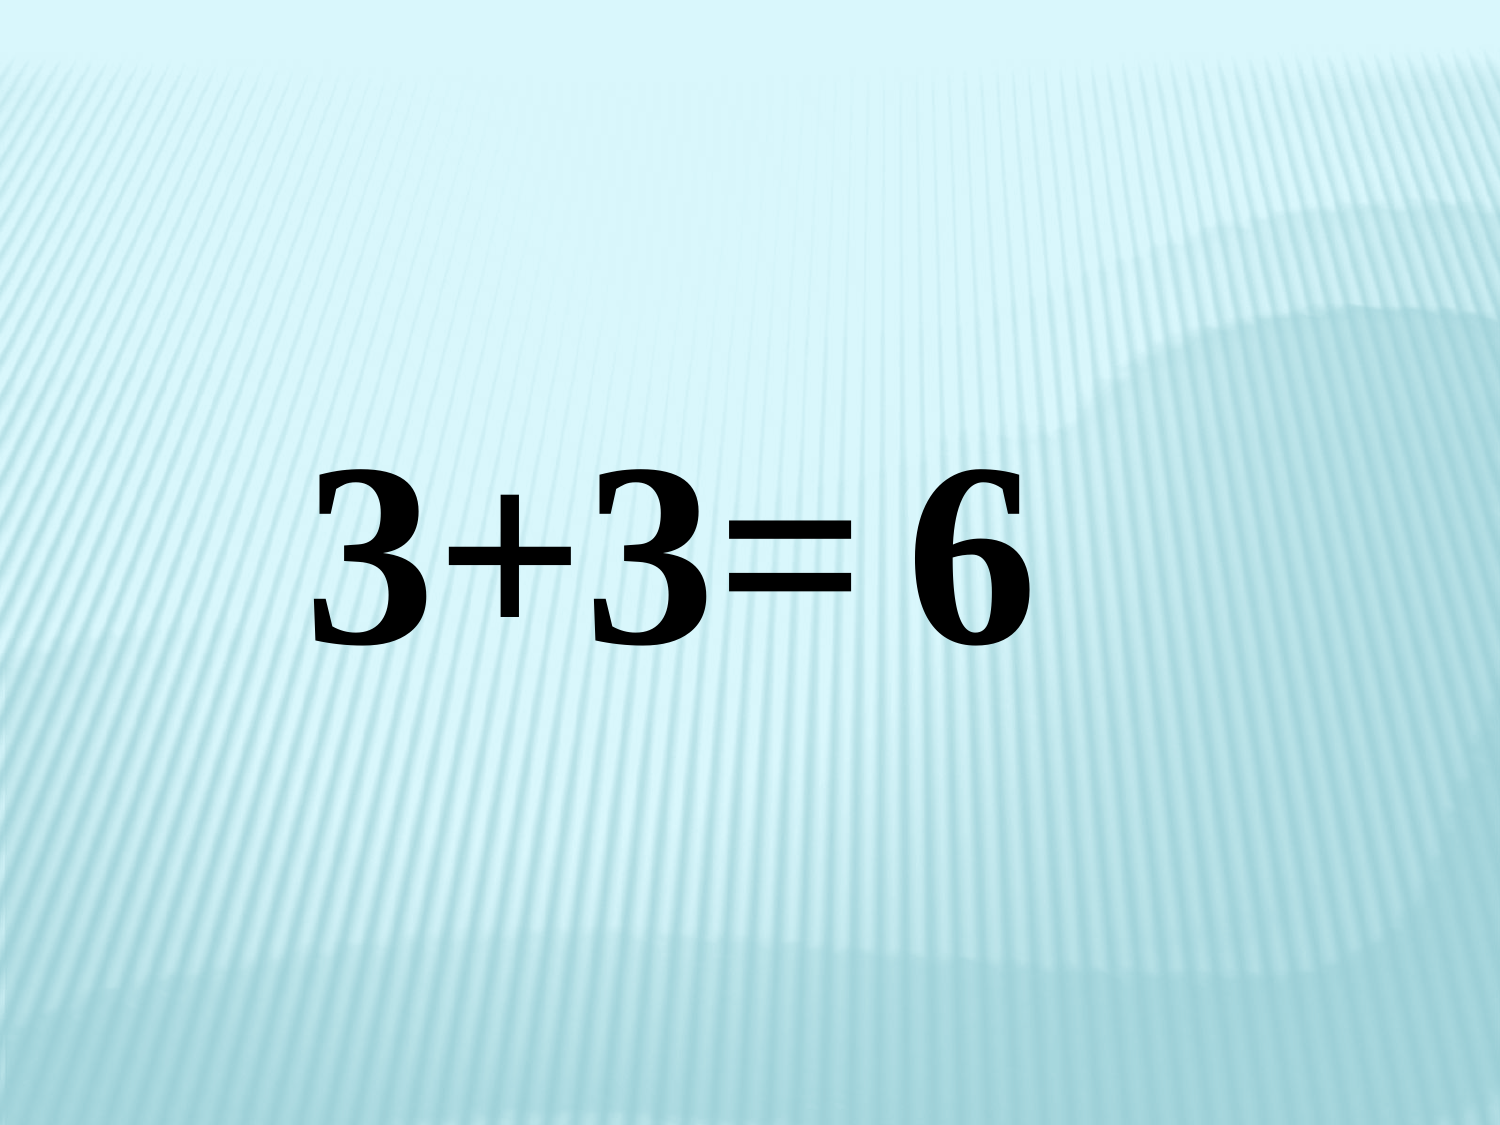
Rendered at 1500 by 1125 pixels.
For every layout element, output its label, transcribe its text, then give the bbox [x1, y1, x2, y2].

text_box 6 [891, 373, 1176, 704]
text_box 3+3= [289, 373, 891, 704]
